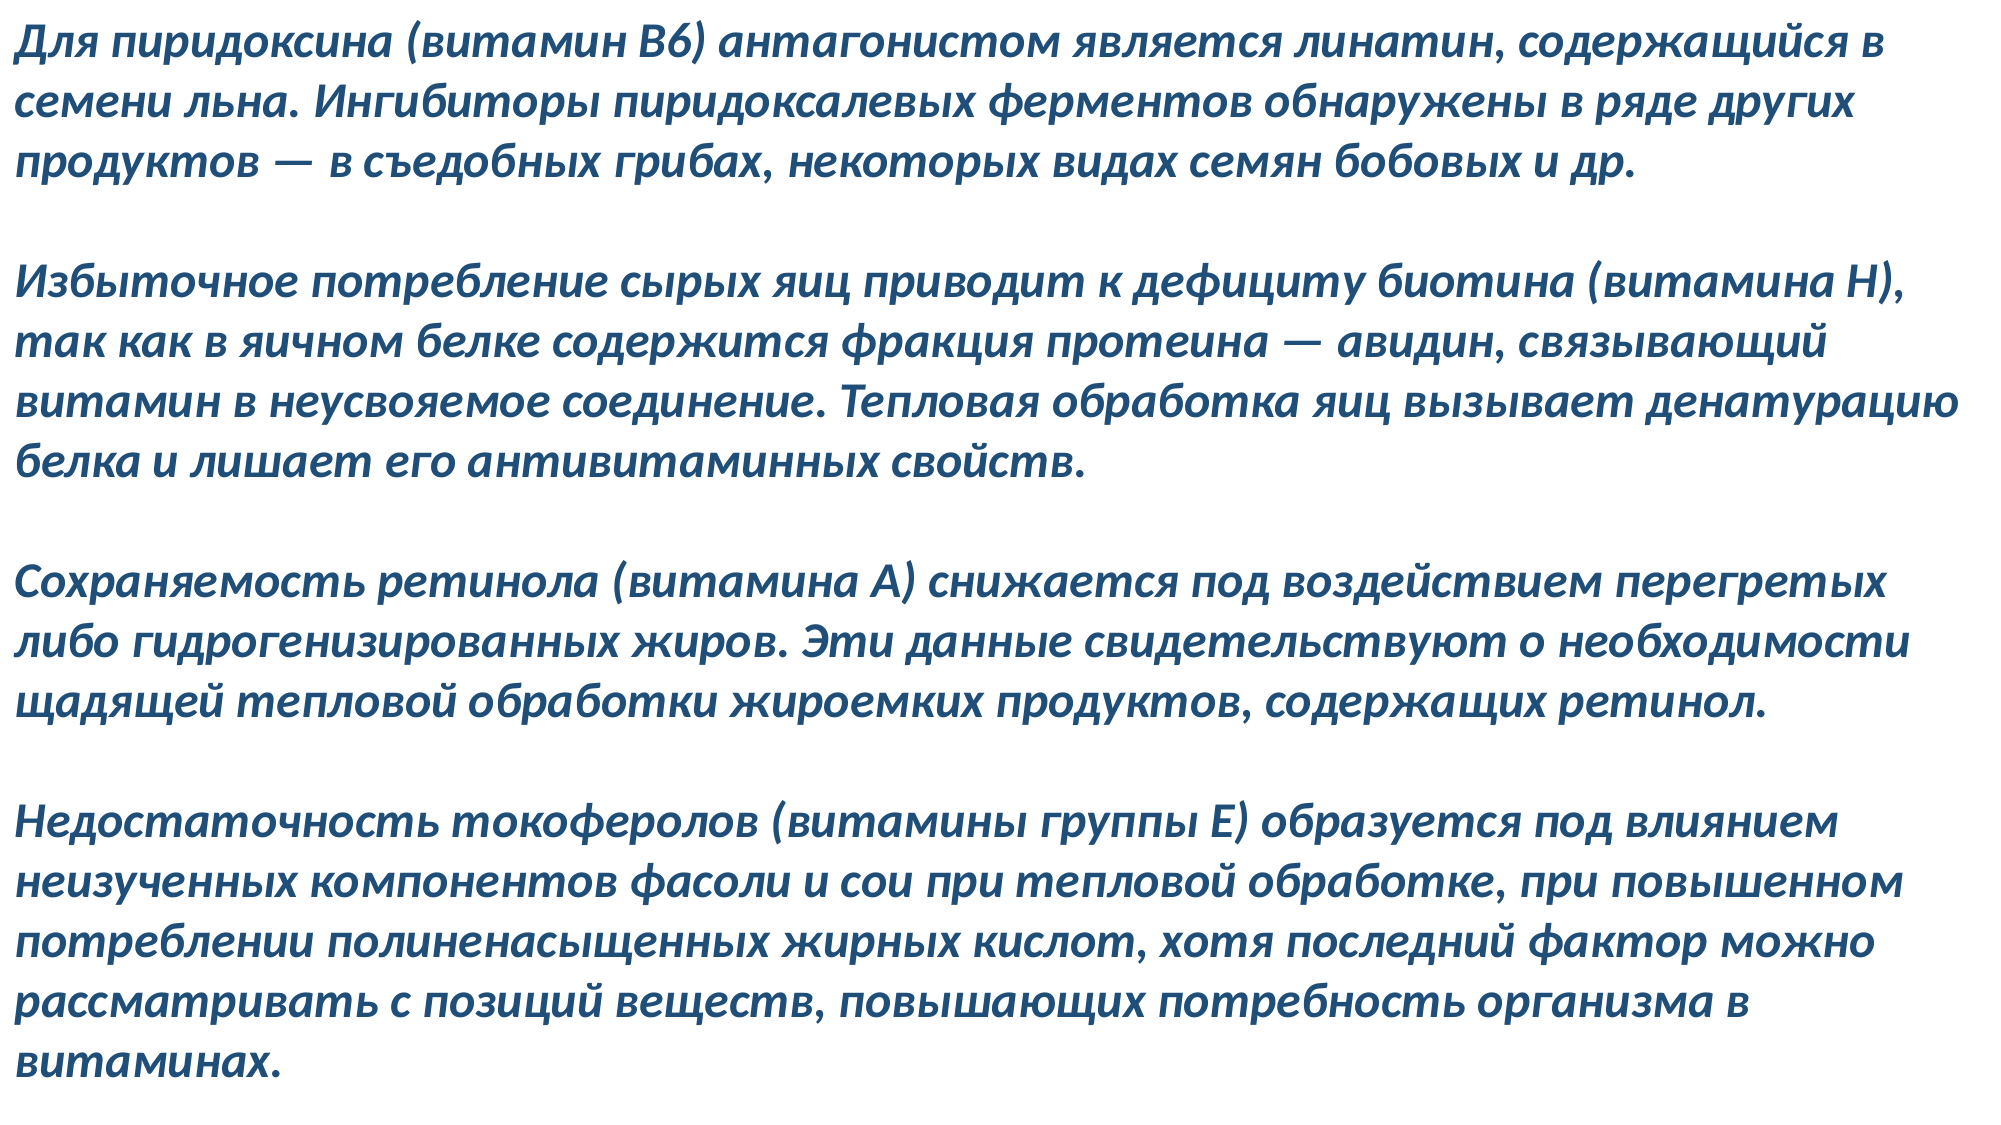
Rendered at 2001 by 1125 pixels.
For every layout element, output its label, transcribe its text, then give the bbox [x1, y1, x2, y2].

text_box Для пиридоксина (витамин В6) антагонистом является линатин, содержащийся в семени льна. Ингибиторы пиридоксалевых ферментов обнаружены в ряде других продуктов — в съедобных грибах, некоторых видах семян бобовых и др. Избыточное потребление сырых яиц приводит к дефициту биотина (витамина Н), так как в яичном белке содержится фракция протеина — авидин, связывающий витамин в неусвояемое соединение. Тепловая обработка яиц вызывает денатурацию белка и лишает его антивитаминных свойств. Сохраняемость ретинола (витамина А) снижается под воздействием перегретых либо гидрогенизированных жиров. Эти данные свидетельствуют о необходимости щадящей тепловой обработки жироемких продуктов, содержащих ретинол. Недостаточность токоферолов (витамины группы Е) образуется под влиянием неизученных компонентов фасоли и сои при тепловой обработке, при повышенном потреблении полиненасыщенных жирных кислот, хотя последний фактор можно рассматривать с позиций веществ, повышающих потребность организма в витаминах. [0, 0, 2000, 1095]
